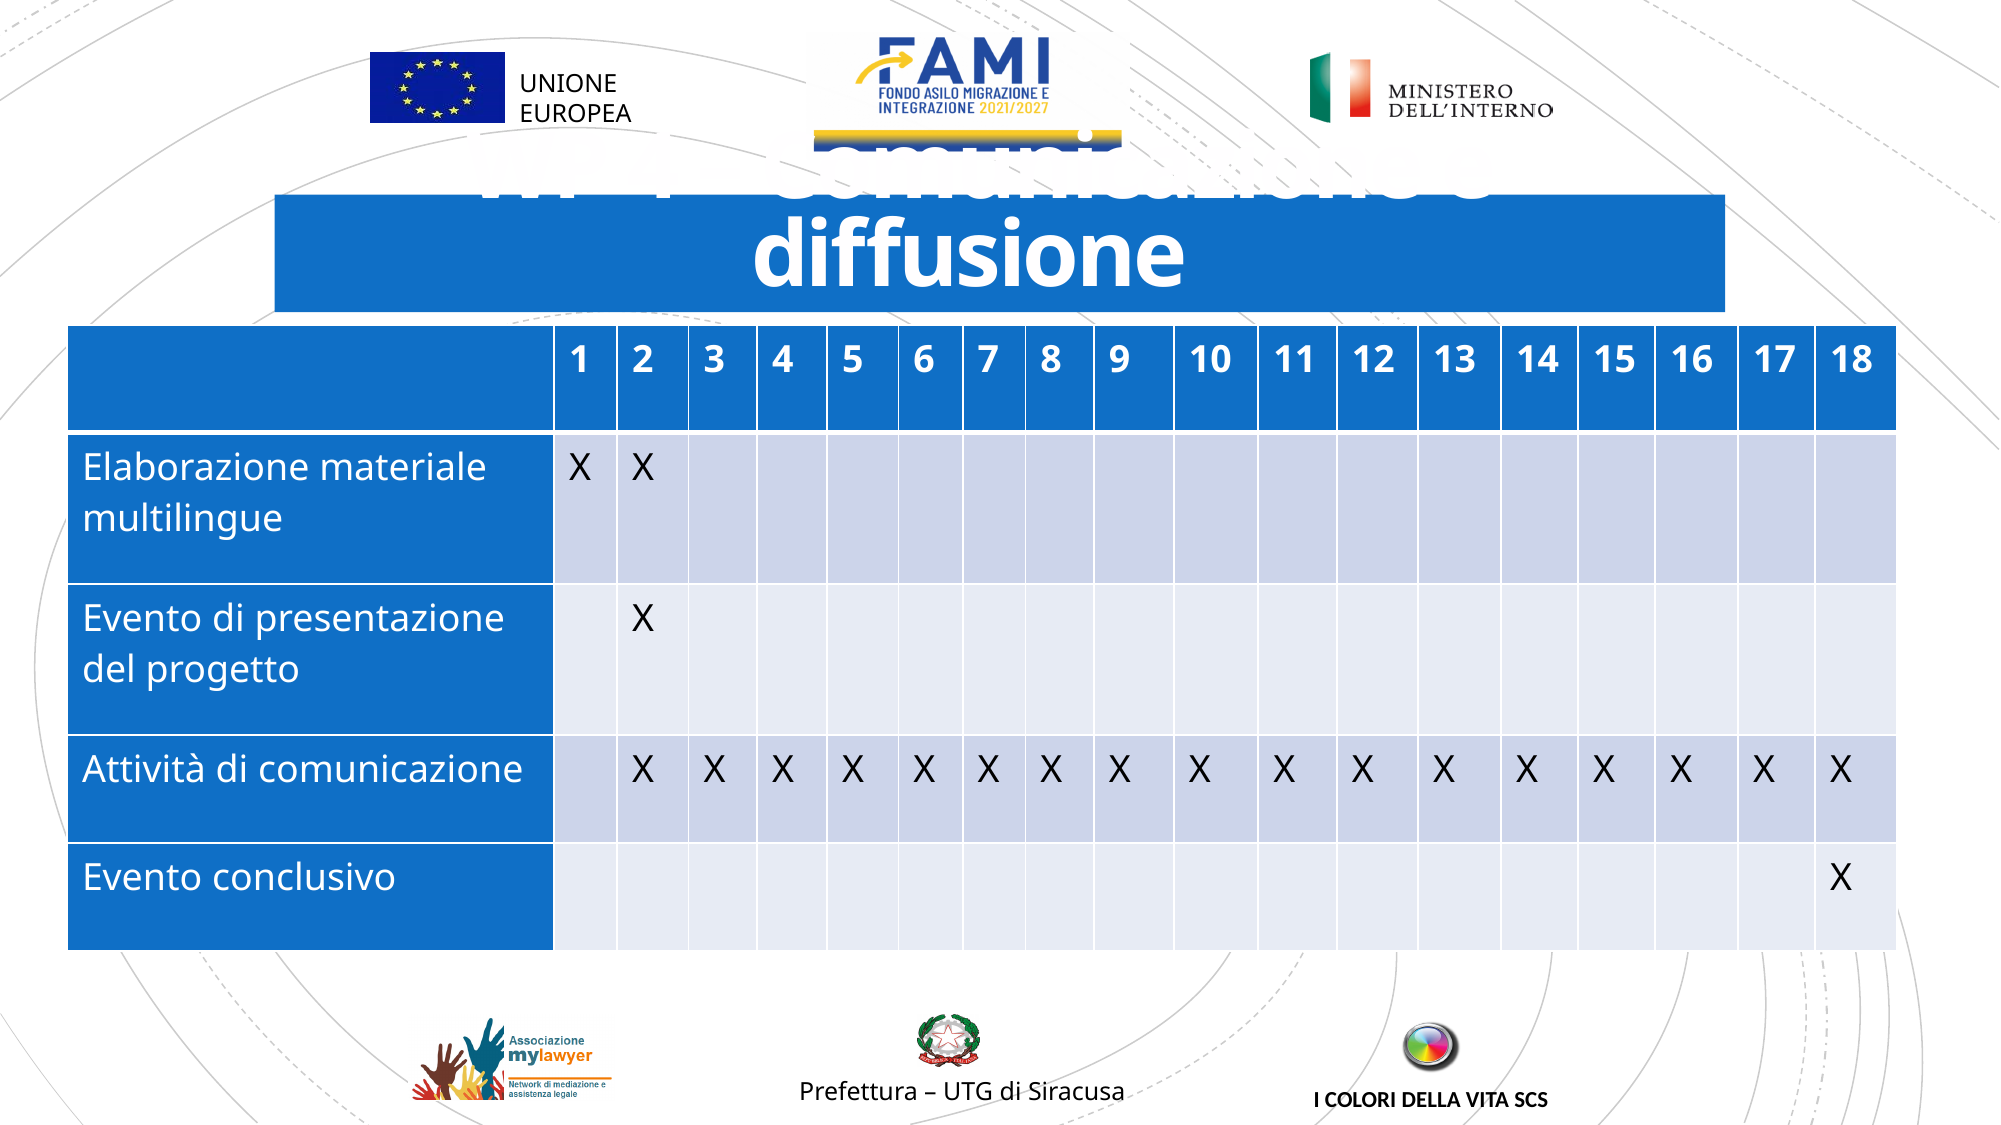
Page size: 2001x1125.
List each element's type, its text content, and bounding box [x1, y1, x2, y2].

table_header 16 [1656, 326, 1737, 430]
table_cell [828, 585, 898, 734]
table_cell [1579, 585, 1654, 734]
table_cell [1739, 585, 1814, 734]
table_cell [1026, 585, 1093, 734]
table_cell [1026, 844, 1093, 950]
table_cell [1259, 844, 1336, 950]
table_cell Evento conclusivo [68, 844, 553, 950]
table_header 11 [1259, 326, 1336, 430]
table_cell [1259, 585, 1336, 734]
table_cell [758, 844, 826, 950]
table_header 17 [1739, 326, 1814, 430]
table_cell X [1338, 736, 1417, 842]
table_cell [1816, 435, 1896, 583]
table_header 13 [1419, 326, 1500, 430]
table_cell [689, 435, 756, 583]
table_cell [1338, 585, 1417, 734]
table_cell [1656, 844, 1737, 950]
table_header [68, 326, 553, 430]
table_cell [1579, 844, 1654, 950]
table_cell X [1816, 736, 1896, 842]
table_header 5 [828, 326, 898, 430]
table_cell X [964, 736, 1025, 842]
table_cell [1095, 585, 1173, 734]
table_cell [899, 435, 962, 583]
table_cell Attività di comunicazione [68, 736, 553, 842]
table_cell X [1502, 736, 1577, 842]
table_header 18 [1816, 326, 1896, 430]
table_cell [1739, 435, 1814, 583]
table_header 12 [1338, 326, 1417, 430]
table_cell X [1656, 736, 1737, 842]
table_cell [1095, 435, 1173, 583]
table_cell X [1259, 736, 1336, 842]
table_cell [899, 844, 962, 950]
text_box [369, 31, 1553, 160]
table_cell [964, 585, 1025, 734]
table_cell [1175, 435, 1257, 583]
table_header 3 [689, 326, 756, 430]
table_cell Elaborazione materiale multilingue [68, 435, 553, 583]
table_cell [689, 844, 756, 950]
table_cell [555, 844, 616, 950]
table_cell [899, 585, 962, 734]
table_cell [1338, 435, 1417, 583]
table_cell [828, 844, 898, 950]
table_cell [1656, 585, 1737, 734]
table_cell [1739, 844, 1814, 950]
table_header 7 [964, 326, 1025, 430]
table_cell [618, 844, 688, 950]
table_cell X [618, 736, 688, 842]
table_cell X [1095, 736, 1173, 842]
table_header 9 [1095, 326, 1173, 430]
table_cell [1026, 435, 1093, 583]
table_cell [1419, 435, 1500, 583]
table_cell [964, 844, 1025, 950]
table_cell [1175, 585, 1257, 734]
table_cell [1656, 435, 1737, 583]
table_cell X [1816, 844, 1896, 950]
table_cell [1502, 585, 1577, 734]
table_header 14 [1502, 326, 1577, 430]
table_header 1 [555, 326, 616, 430]
table_cell [1419, 585, 1500, 734]
table_cell X [1026, 736, 1093, 842]
table_cell [1338, 844, 1417, 950]
table_cell X [689, 736, 756, 842]
table_cell X [899, 736, 962, 842]
table_cell X [1175, 736, 1257, 842]
table_cell X [618, 585, 688, 734]
table_cell [555, 736, 616, 842]
table_cell [1816, 585, 1896, 734]
table_cell [1419, 844, 1500, 950]
table_header 15 [1579, 326, 1654, 430]
table_cell X [828, 736, 898, 842]
table_cell X [1419, 736, 1500, 842]
table_header 10 [1175, 326, 1257, 430]
table_header 6 [899, 326, 962, 430]
table_cell X [1739, 736, 1814, 842]
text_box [408, 1014, 1574, 1120]
table_cell Evento di presentazione del progetto [68, 585, 553, 734]
table_cell [555, 585, 616, 734]
table_cell [1175, 844, 1257, 950]
table_cell [828, 435, 898, 583]
table_cell X [618, 435, 688, 583]
table_header 2 [618, 326, 688, 430]
table_header 4 [758, 326, 826, 430]
table_cell [1095, 844, 1173, 950]
table_cell [1259, 435, 1336, 583]
title WP 4 – Comunicazione e diffusione [267, 196, 1692, 304]
table_cell [964, 435, 1025, 583]
table_cell [1502, 844, 1577, 950]
table_cell X [1579, 736, 1654, 842]
table_cell [758, 585, 826, 734]
table_header 8 [1026, 326, 1093, 430]
table_cell [1579, 435, 1654, 583]
table_cell [758, 435, 826, 583]
table_cell X [758, 736, 826, 842]
table_cell [1502, 435, 1577, 583]
table_cell [689, 585, 756, 734]
table_cell X [555, 435, 616, 583]
